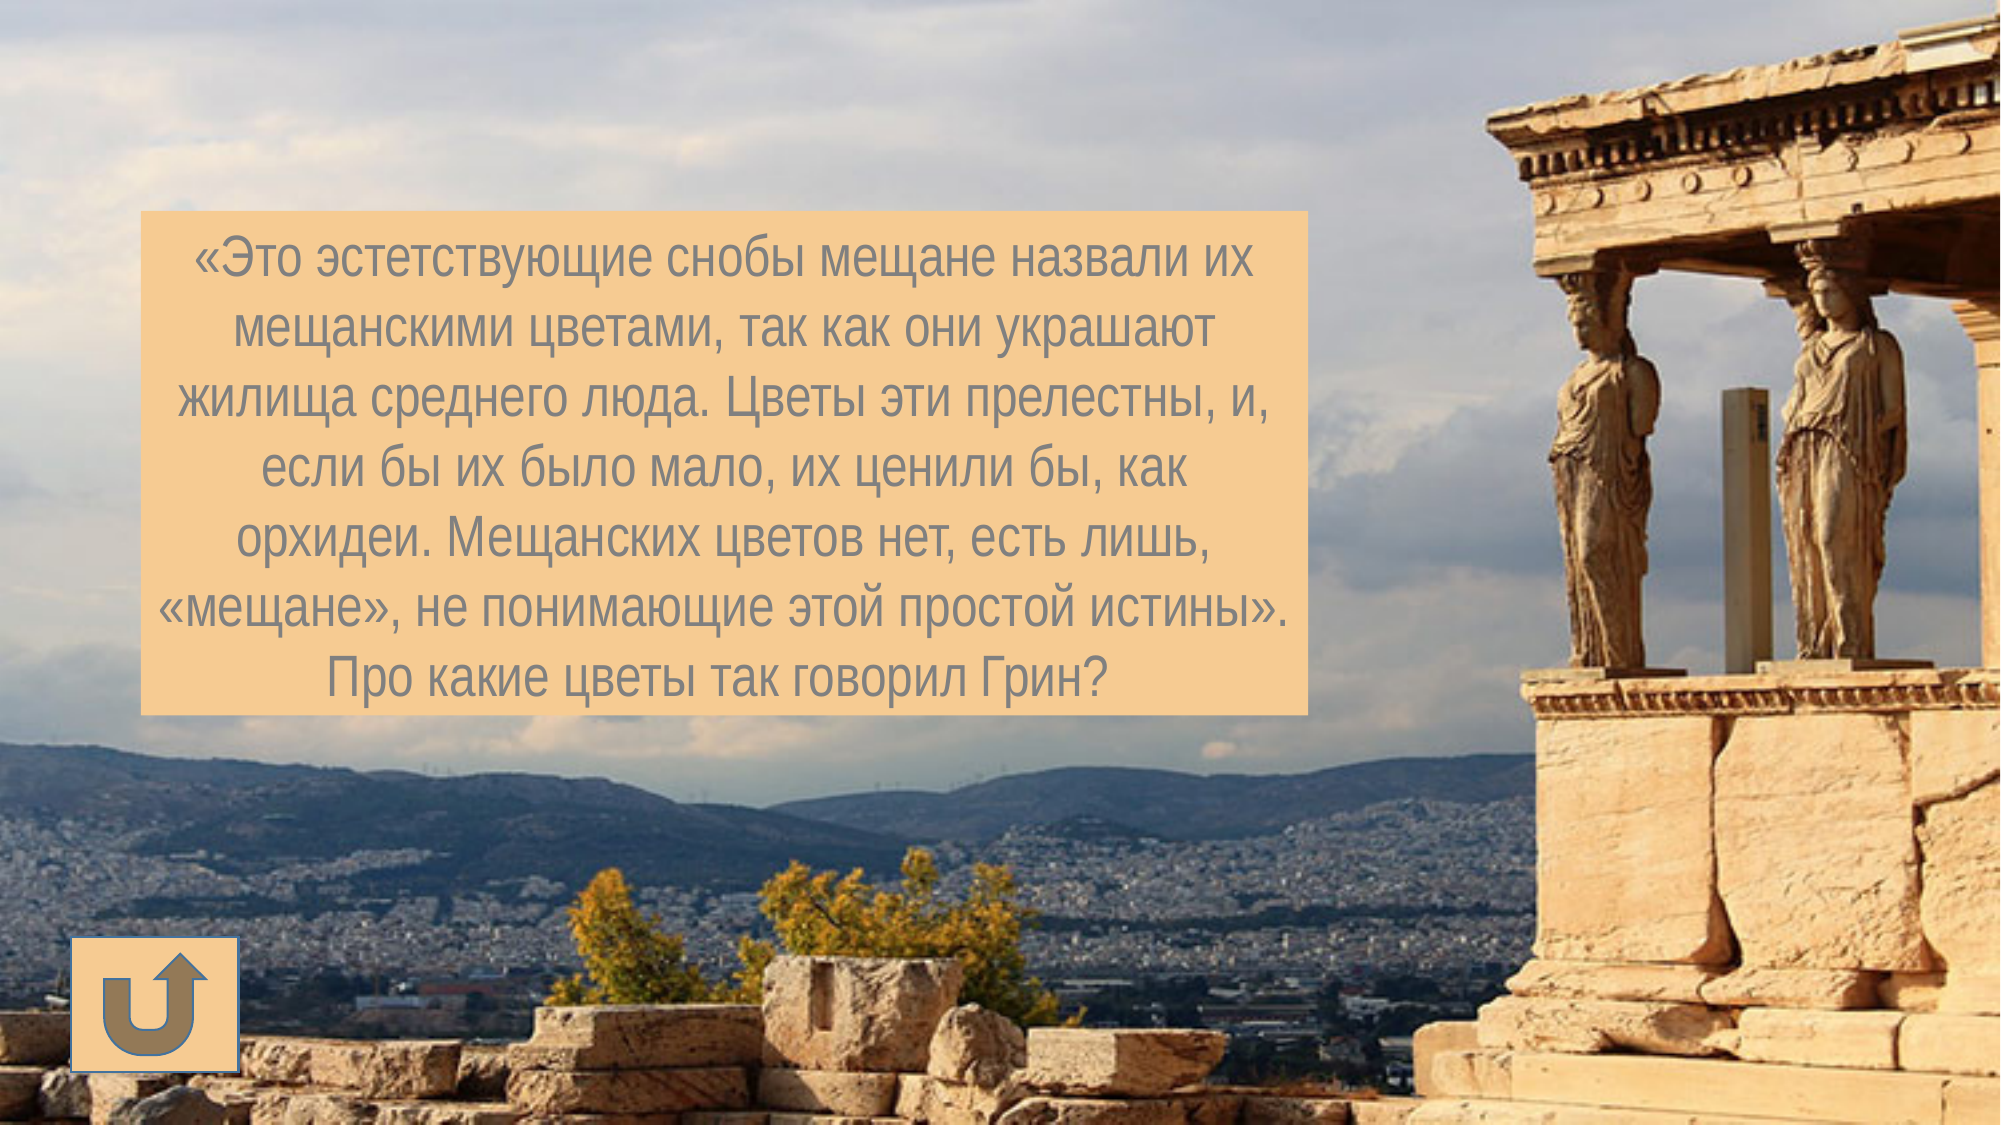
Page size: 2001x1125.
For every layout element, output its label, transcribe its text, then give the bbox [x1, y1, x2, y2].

picture [0, 0, 2001, 1125]
text_box «Это эстетствующие снобы мещане назвали их мещанскими цветами, так как они украшают жилища среднего люда. Цветы эти прелестны, и, если бы их было мало, их ценили бы, как орхидеи. Мещанских цветов нет, есть лишь, «мещане», не понимающие этой простой истины». Про какие цветы так говорил Грин? [140, 210, 1309, 716]
text_box [70, 936, 240, 1073]
